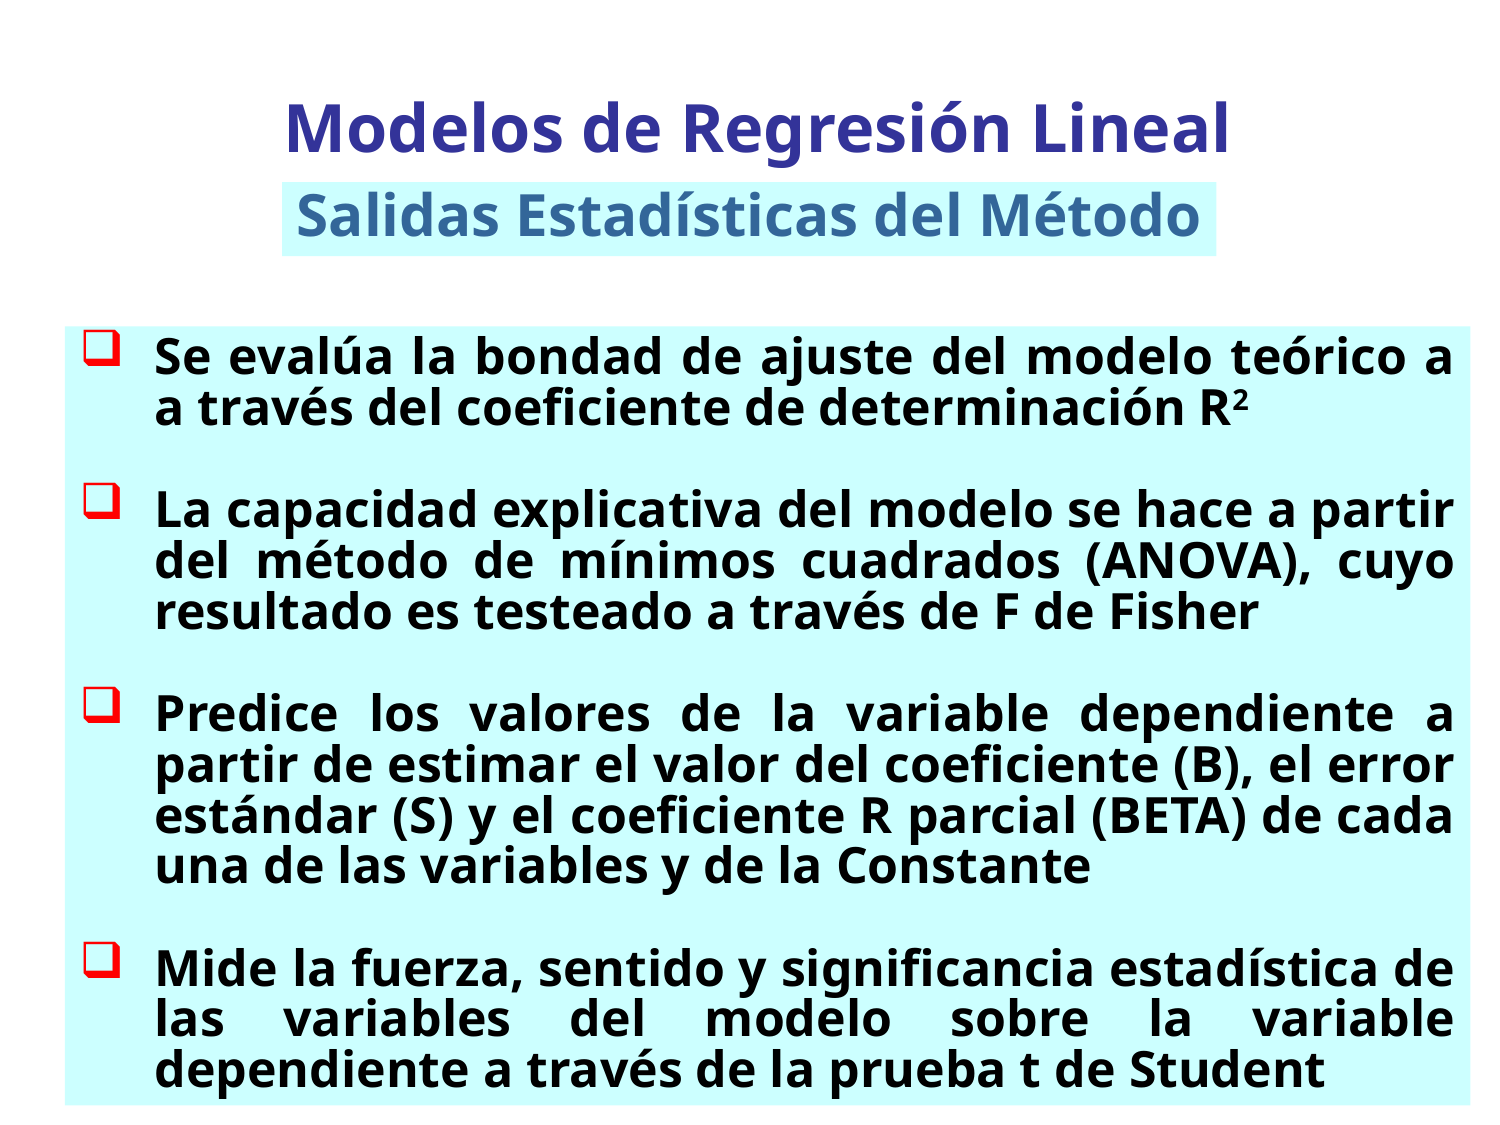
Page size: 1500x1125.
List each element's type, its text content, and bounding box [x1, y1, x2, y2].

text_box Salidas Estadísticas del Método [282, 182, 1217, 257]
text_box Se evalúa la bondad de ajuste del modelo teórico a a través del coeficiente de determinación R2 La capacidad explicativa del modelo se hace a partir del método de mínimos cuadrados (ANOVA), cuyo resultado es testeado a través de F de Fisher Predice los valores de la variable dependiente a partir de estimar el valor del coeficiente (B), el error estándar (S) y el coeficiente R parcial (BETA) de cada una de las variables y de la Constante Mide la fuerza, sentido y significancia estadística de las variables del modelo sobre la variable dependiente a través de la prueba t de Student [64, 326, 1471, 1106]
text_box Modelos de Regresión Lineal [268, 78, 1248, 173]
